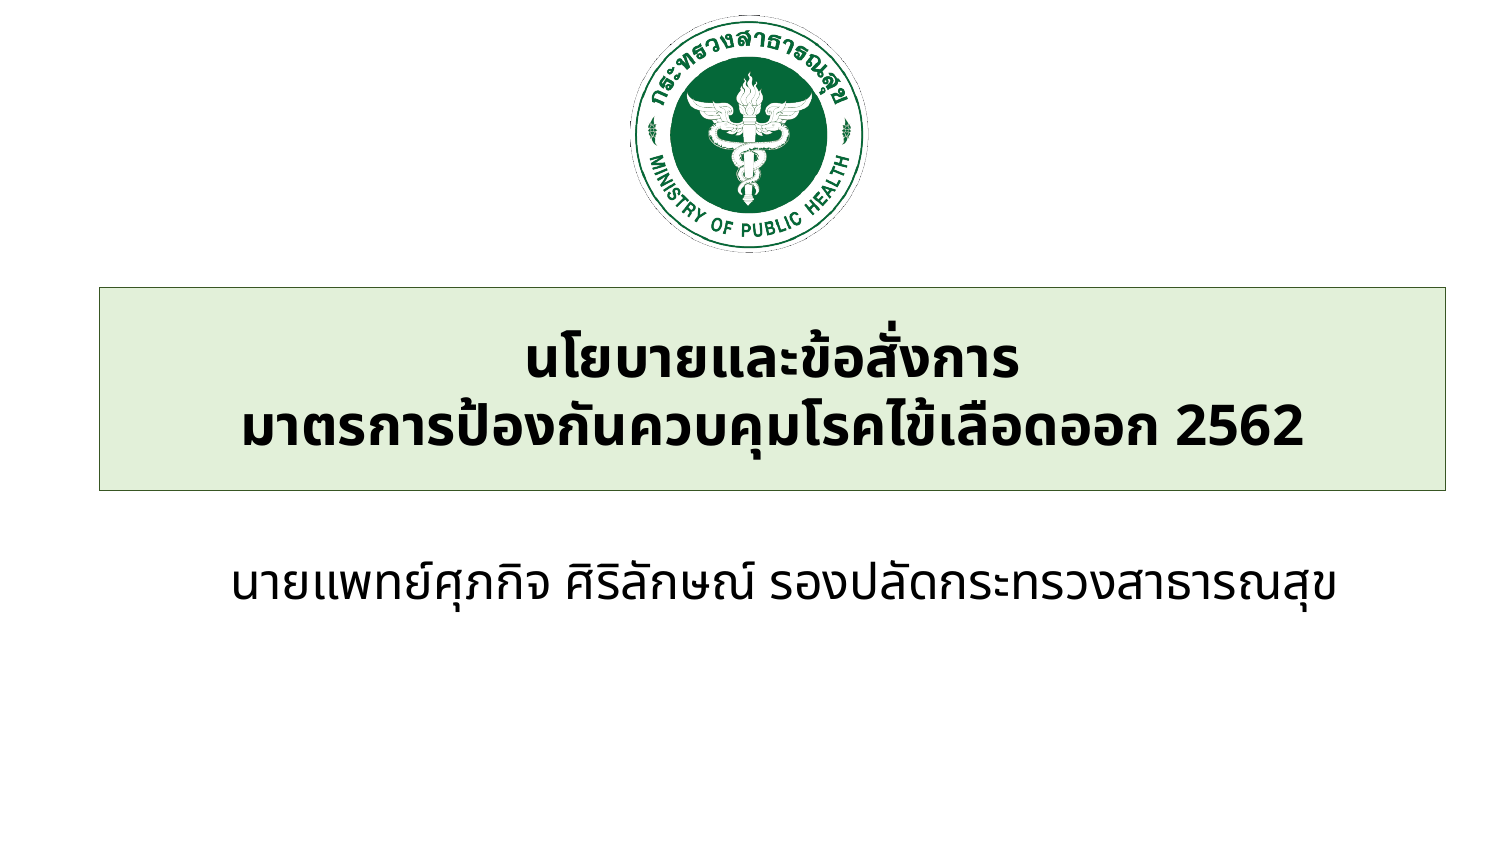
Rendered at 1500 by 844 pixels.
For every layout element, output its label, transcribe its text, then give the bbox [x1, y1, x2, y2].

picture [630, 15, 870, 253]
text_box นายแพทย์ศุภกิจ ศิริลักษณ์ รองปลัดกระทรวงสาธารณสุข [219, 543, 1351, 615]
title นโยบายและข้อสั่งการ มาตรการป้องกันควบคุมโรคไข้เลือดออก 2562 [99, 287, 1446, 491]
